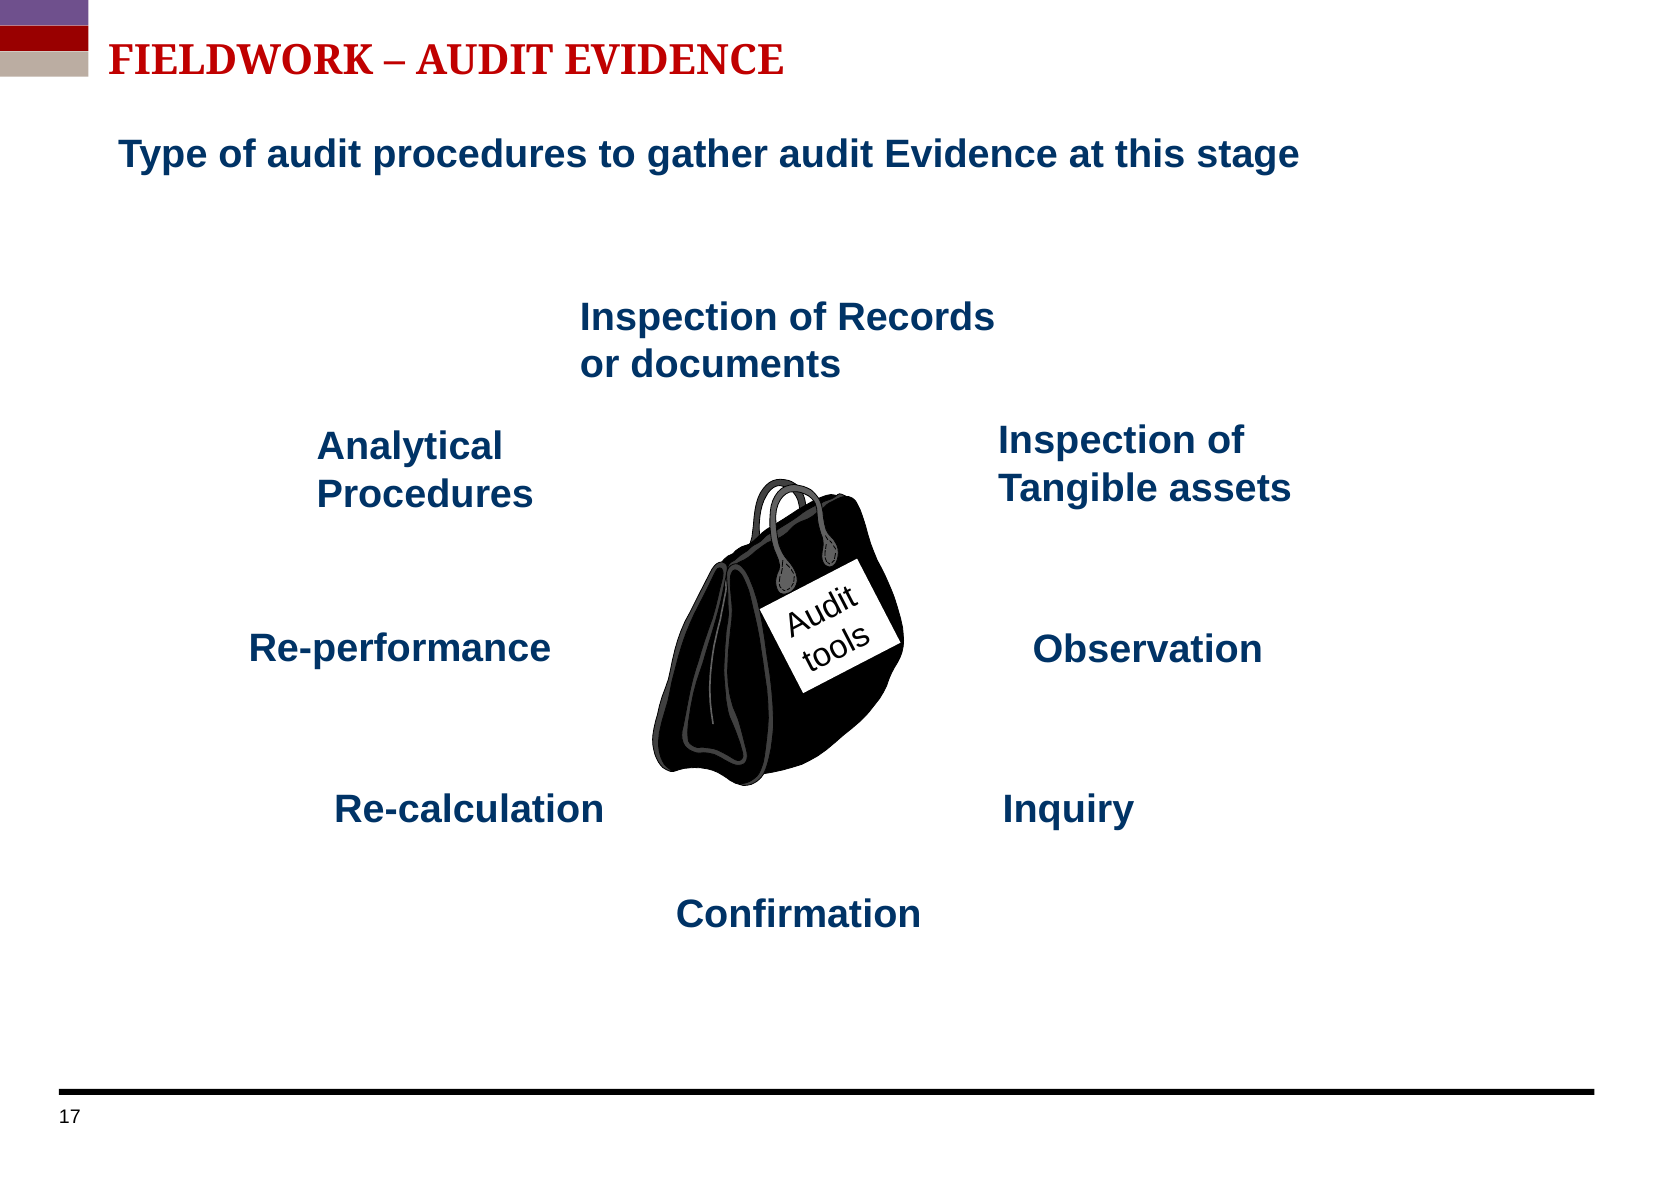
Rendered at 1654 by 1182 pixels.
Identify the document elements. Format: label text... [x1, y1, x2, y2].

title Fieldwork – Audit Evidence [108, 16, 1579, 96]
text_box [233, 283, 1409, 957]
slide_number 17 [59, 1103, 178, 1133]
list Type of audit procedures to gather audit Evidence at this stage [118, 134, 1616, 250]
